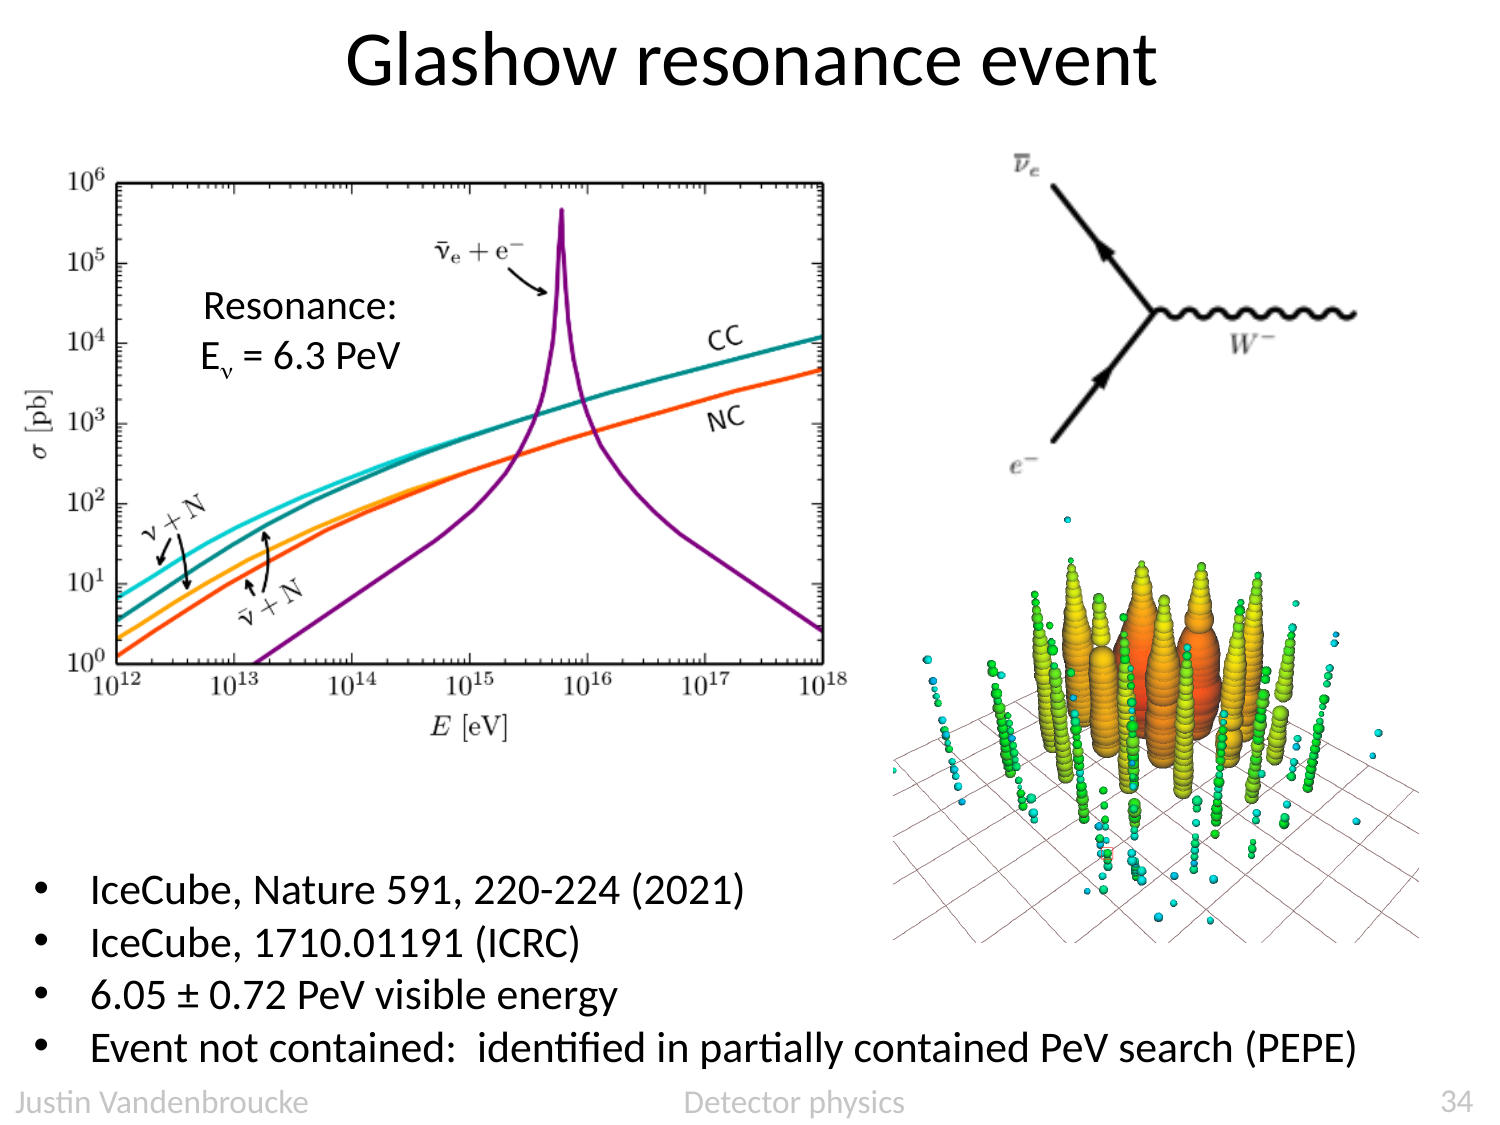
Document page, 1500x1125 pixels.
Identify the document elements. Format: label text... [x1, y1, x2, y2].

slide_number 34 [1425, 1074, 1500, 1124]
footer Justin Vandenbroucke Detector physics [0, 1074, 1500, 1125]
picture [893, 107, 1426, 944]
text_box IceCube, Nature 591, 220-224 (2021) IceCube, 1710.01191 (ICRC) 6.05 ± 0.72 PeV visible energy Event not contained: identified in partially contained PeV search (PEPE) [18, 853, 1482, 1074]
picture [0, 140, 876, 758]
title Glashow resonance event [0, 0, 1500, 109]
